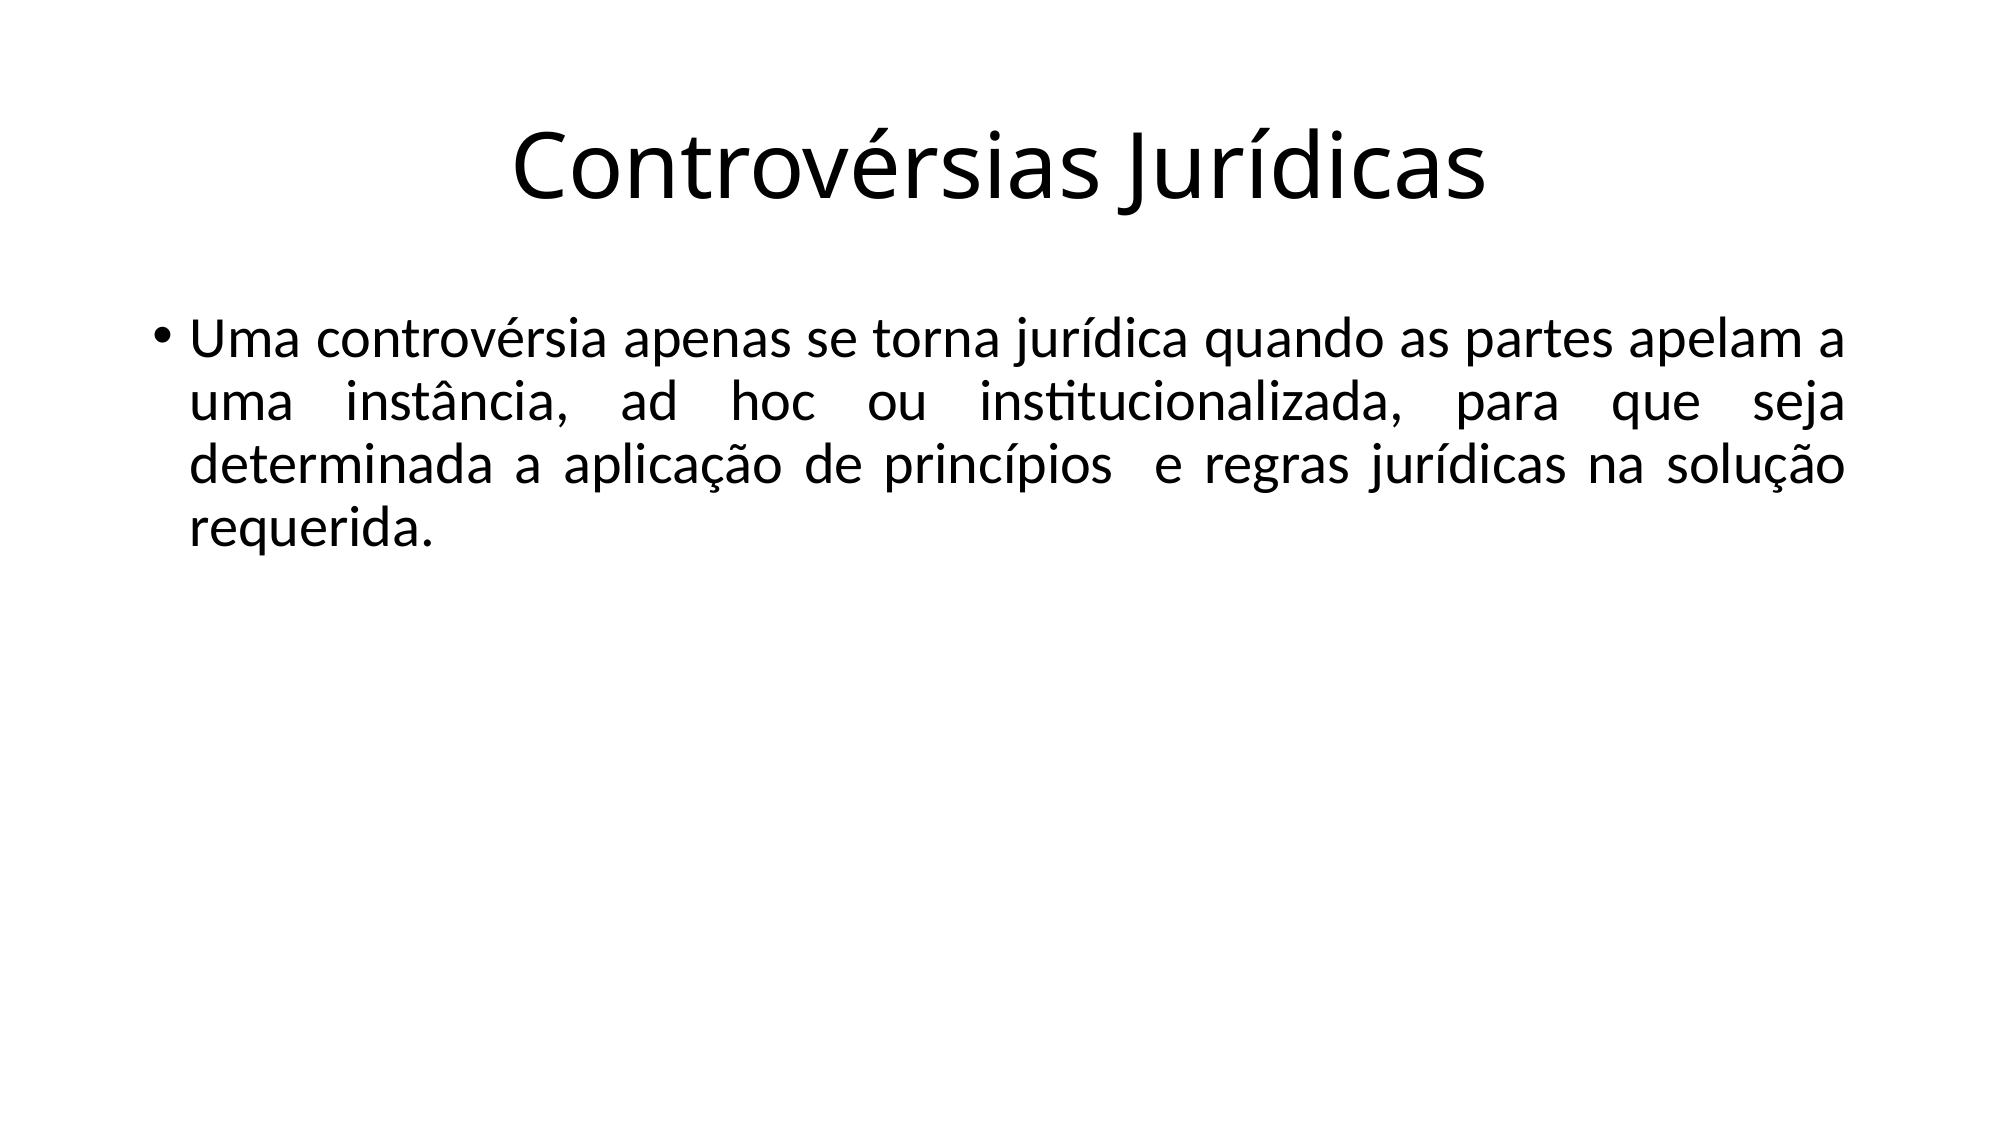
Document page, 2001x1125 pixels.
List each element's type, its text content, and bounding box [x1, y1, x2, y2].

title Controvérsias Jurídicas [137, 59, 1863, 278]
list Uma controvérsia apenas se torna jurídica quando as partes apelam a uma instância, ad hoc ou institucionalizada, para que seja determinada a aplicação de princípios e regras jurídicas na solução requerida. [137, 299, 1863, 1014]
